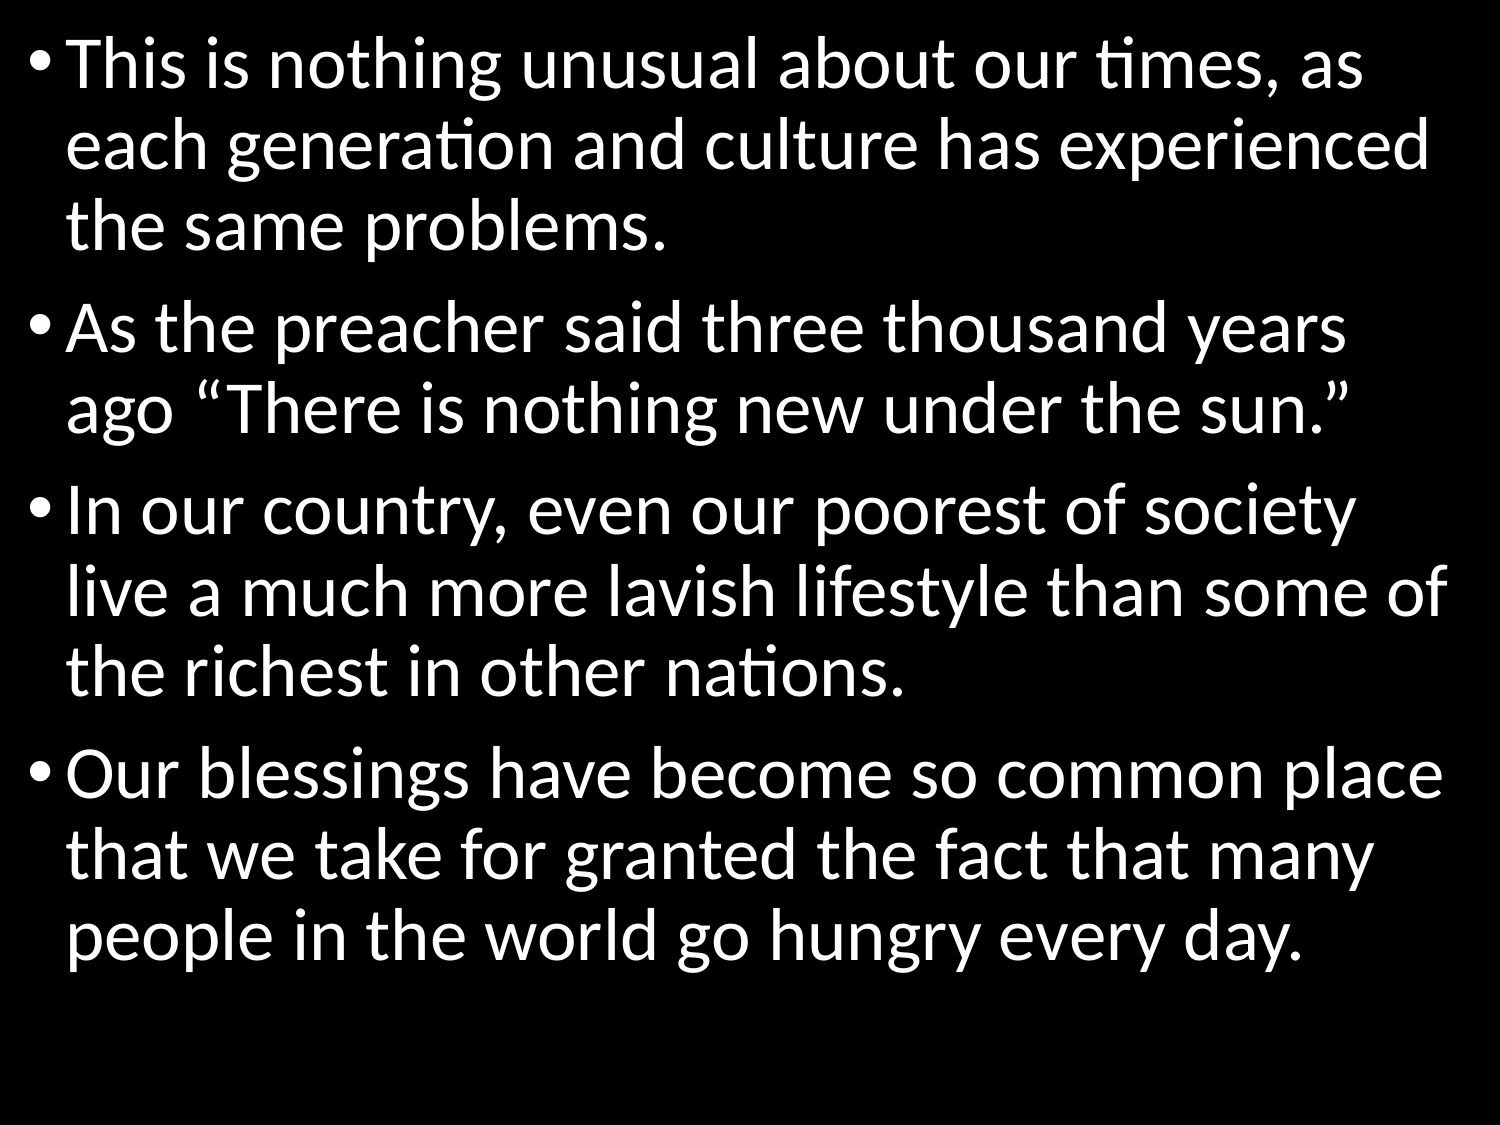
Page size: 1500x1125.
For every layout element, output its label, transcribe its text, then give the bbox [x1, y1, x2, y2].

list This is nothing unusual about our times, as each generation and culture has experienced the same problems. As the preacher said three thousand years ago “There is nothing new under the sun.” In our country, even our poorest of society live a much more lavish lifestyle than some of the richest in other nations. Our blessings have become so common place that we take for granted the fact that many people in the world go hungry every day. [12, 16, 1475, 1097]
